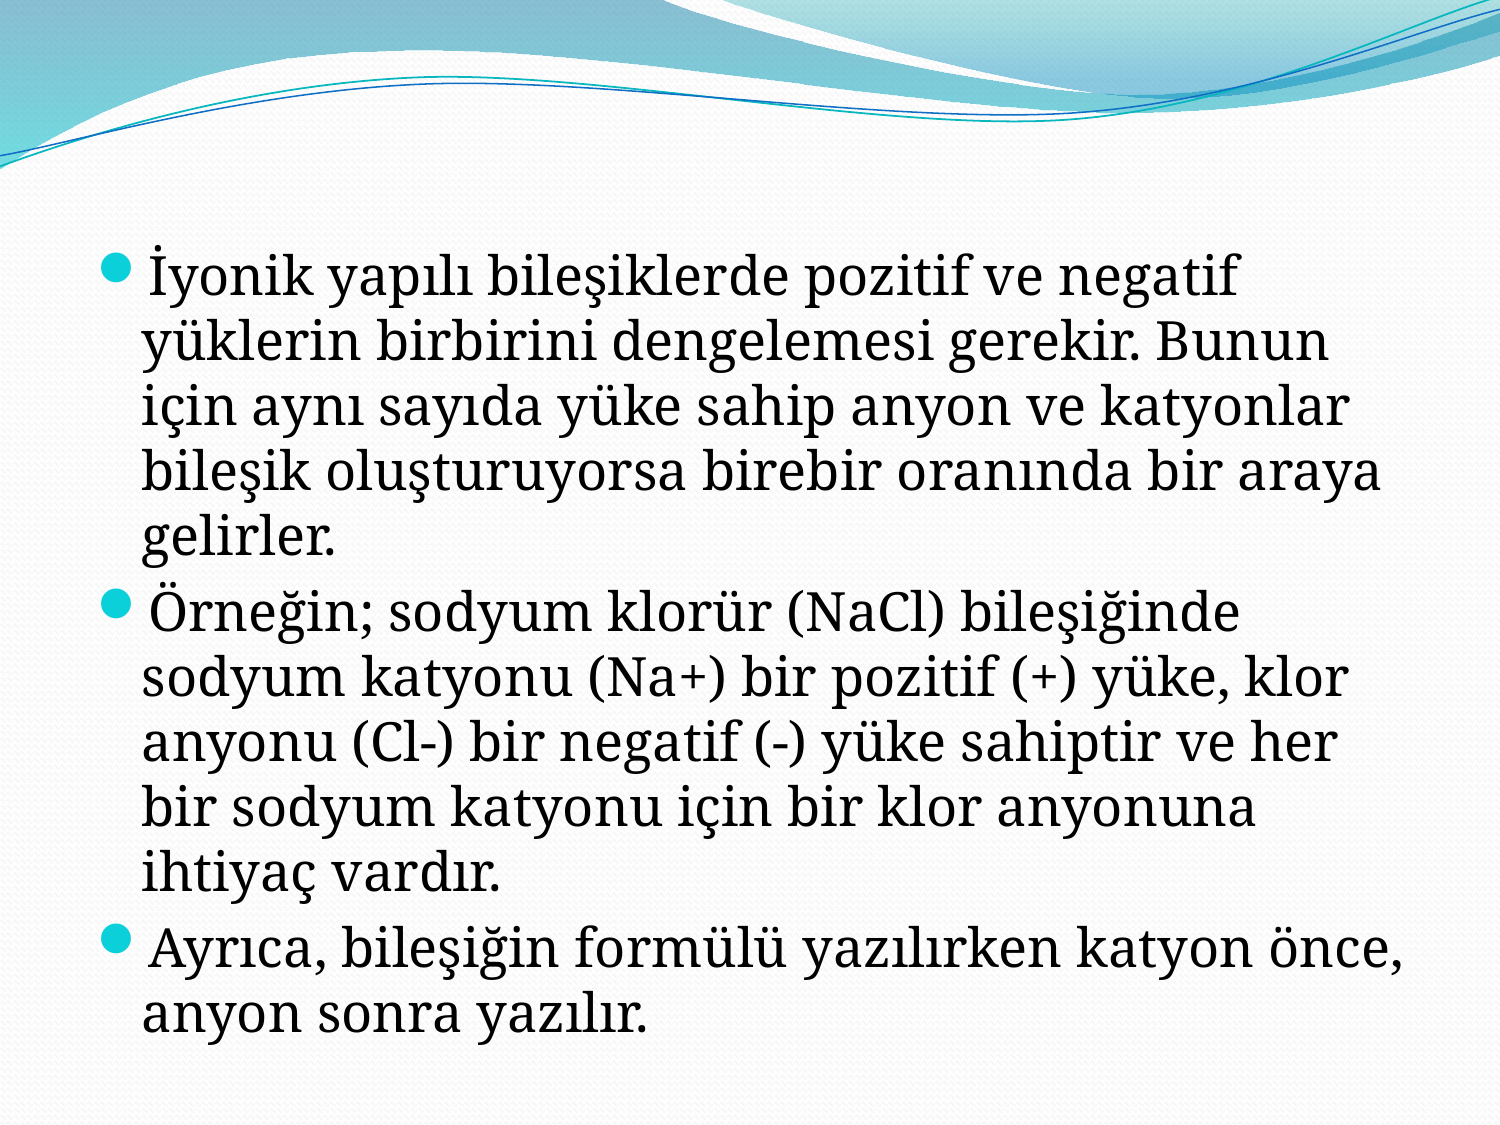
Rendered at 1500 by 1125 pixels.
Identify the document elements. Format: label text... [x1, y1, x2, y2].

list İyonik yapılı bileşiklerde pozitif ve negatif yüklerin birbirini dengelemesi gerekir. Bunun için aynı sayıda yüke sahip anyon ve katyonlar bileşik oluşturuyorsa birebir oranında bir araya gelirler. Örneğin; sodyum klorür (NaCl) bileşiğinde sodyum katyonu (Na+) bir pozitif (+) yüke, klor anyonu (Cl-) bir negatif (-) yüke sahiptir ve her bir sodyum katyonu için bir klor anyonuna ihtiyaç vardır. Ayrıca, bileşiğin formülü yazılırken katyon önce, anyon sonra yazılır. [82, 234, 1432, 955]
